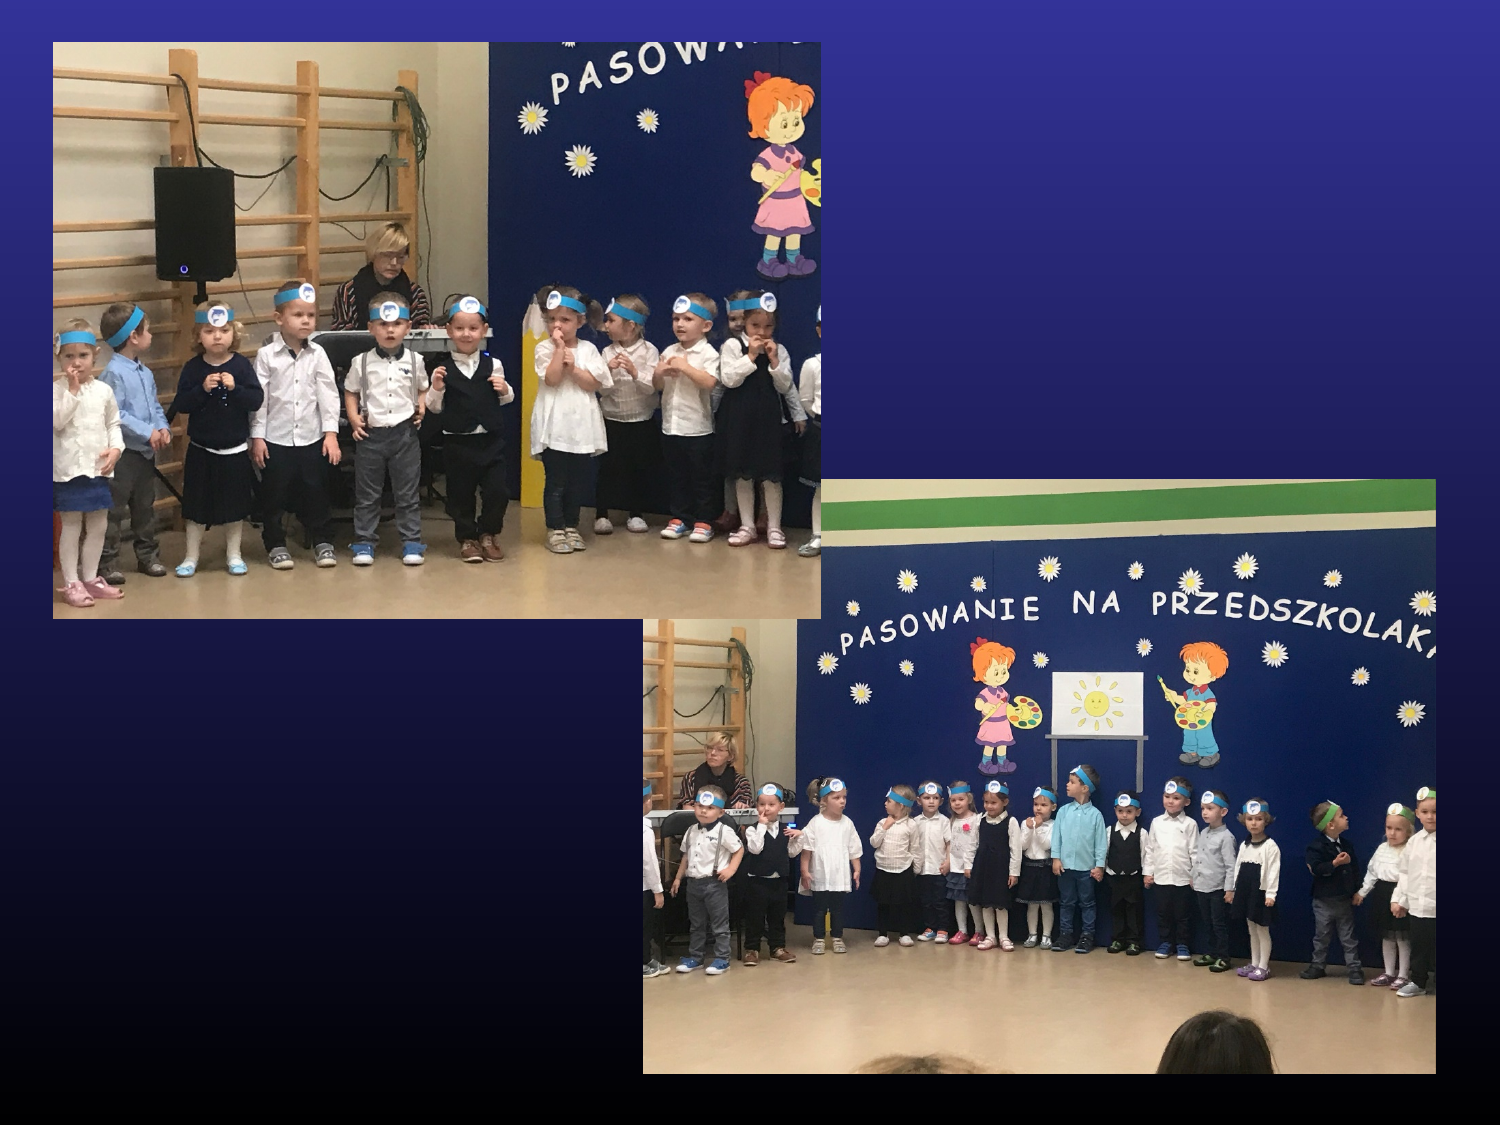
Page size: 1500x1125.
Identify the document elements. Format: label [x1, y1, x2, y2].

picture [53, 42, 1436, 1074]
